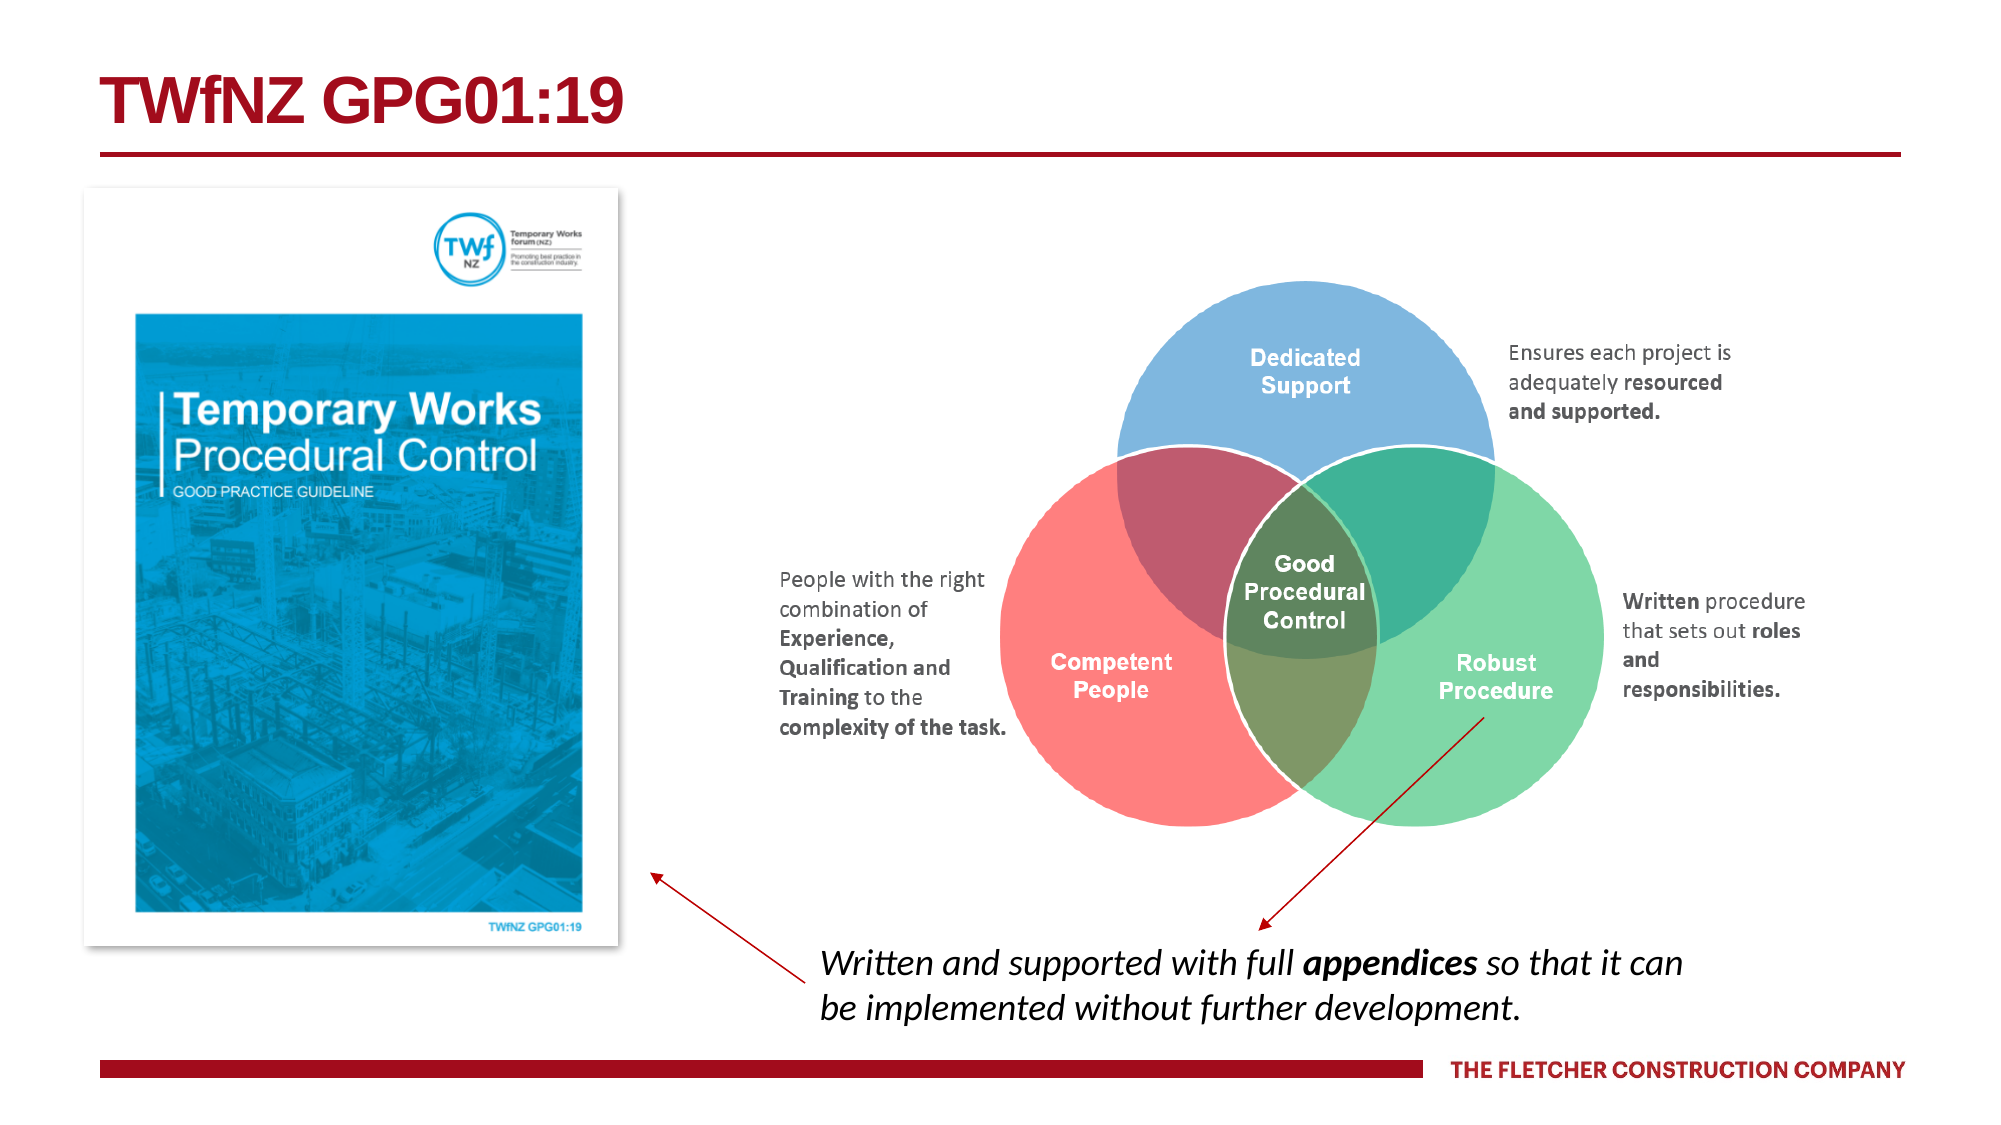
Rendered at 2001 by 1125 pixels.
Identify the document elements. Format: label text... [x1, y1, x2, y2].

title TWfNZ GPG01:19 [99, 45, 1900, 155]
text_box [1258, 717, 1485, 931]
picture [1437, 1055, 1917, 1083]
picture [83, 188, 619, 947]
text_box Written and supported with full appendices so that it can be implemented without further development. [805, 930, 1712, 1036]
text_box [649, 872, 806, 984]
picture [775, 266, 1816, 836]
